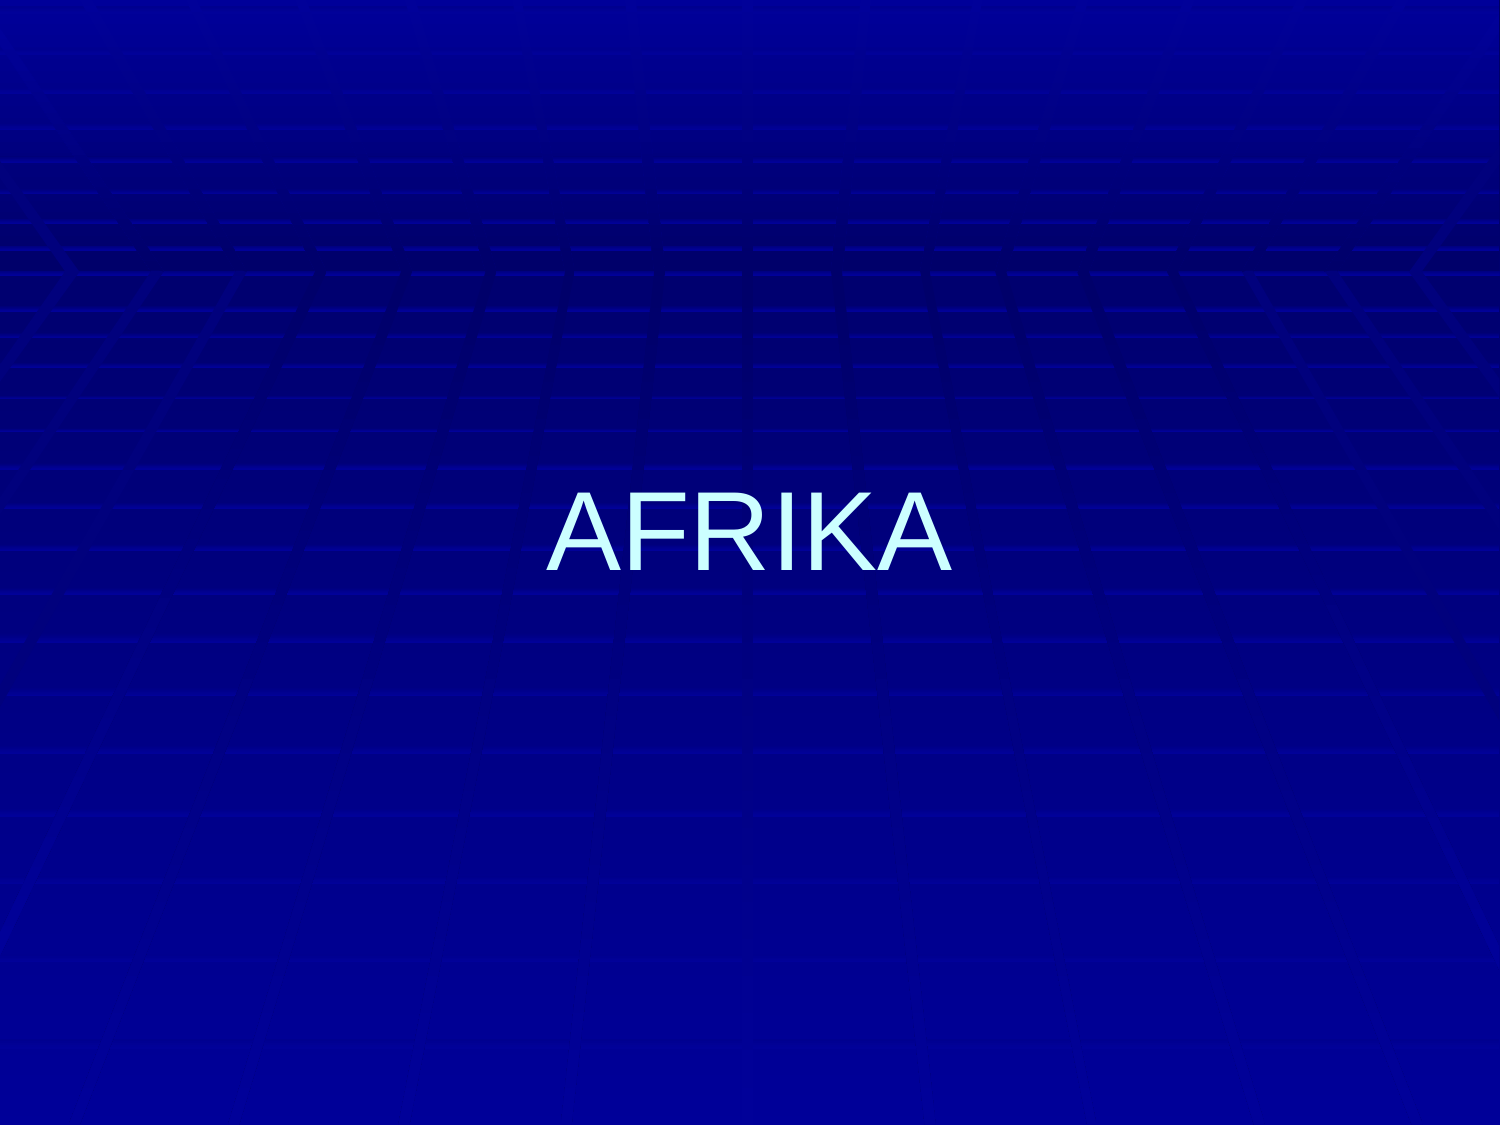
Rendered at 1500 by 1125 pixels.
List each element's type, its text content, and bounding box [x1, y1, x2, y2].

title AFRIKA [74, 315, 1425, 600]
